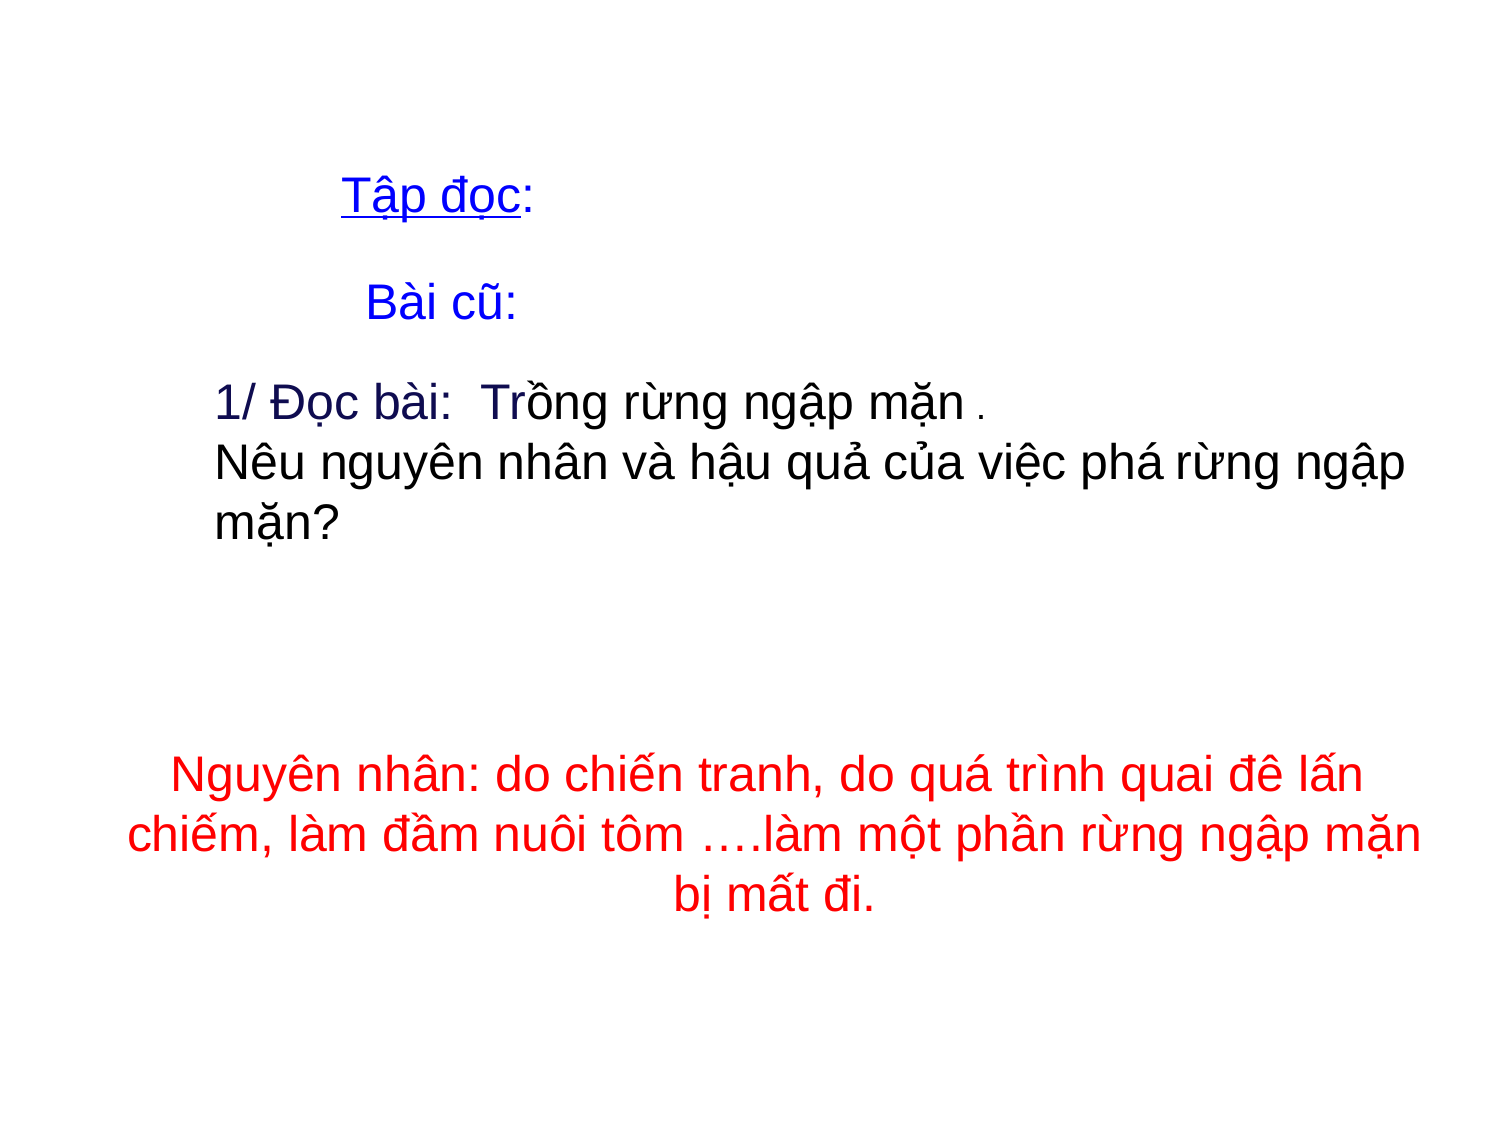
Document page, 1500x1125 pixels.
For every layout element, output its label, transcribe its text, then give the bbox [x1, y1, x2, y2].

text_box Nguyên nhân: do chiến tranh, do quá trình quai đê lấn chiếm, làm đầm nuôi tôm ….làm một phần rừng ngập mặn bị mất đi. [50, 674, 1500, 988]
text_box 1/ Đọc bài: Trồng rừng ngập mặn . Nêu nguyên nhân và hậu quả của việc phá rừng ngập mặn? [200, 362, 1425, 618]
text_box Bài cũ: [351, 262, 534, 338]
text_box Tập đọc: [326, 162, 551, 232]
